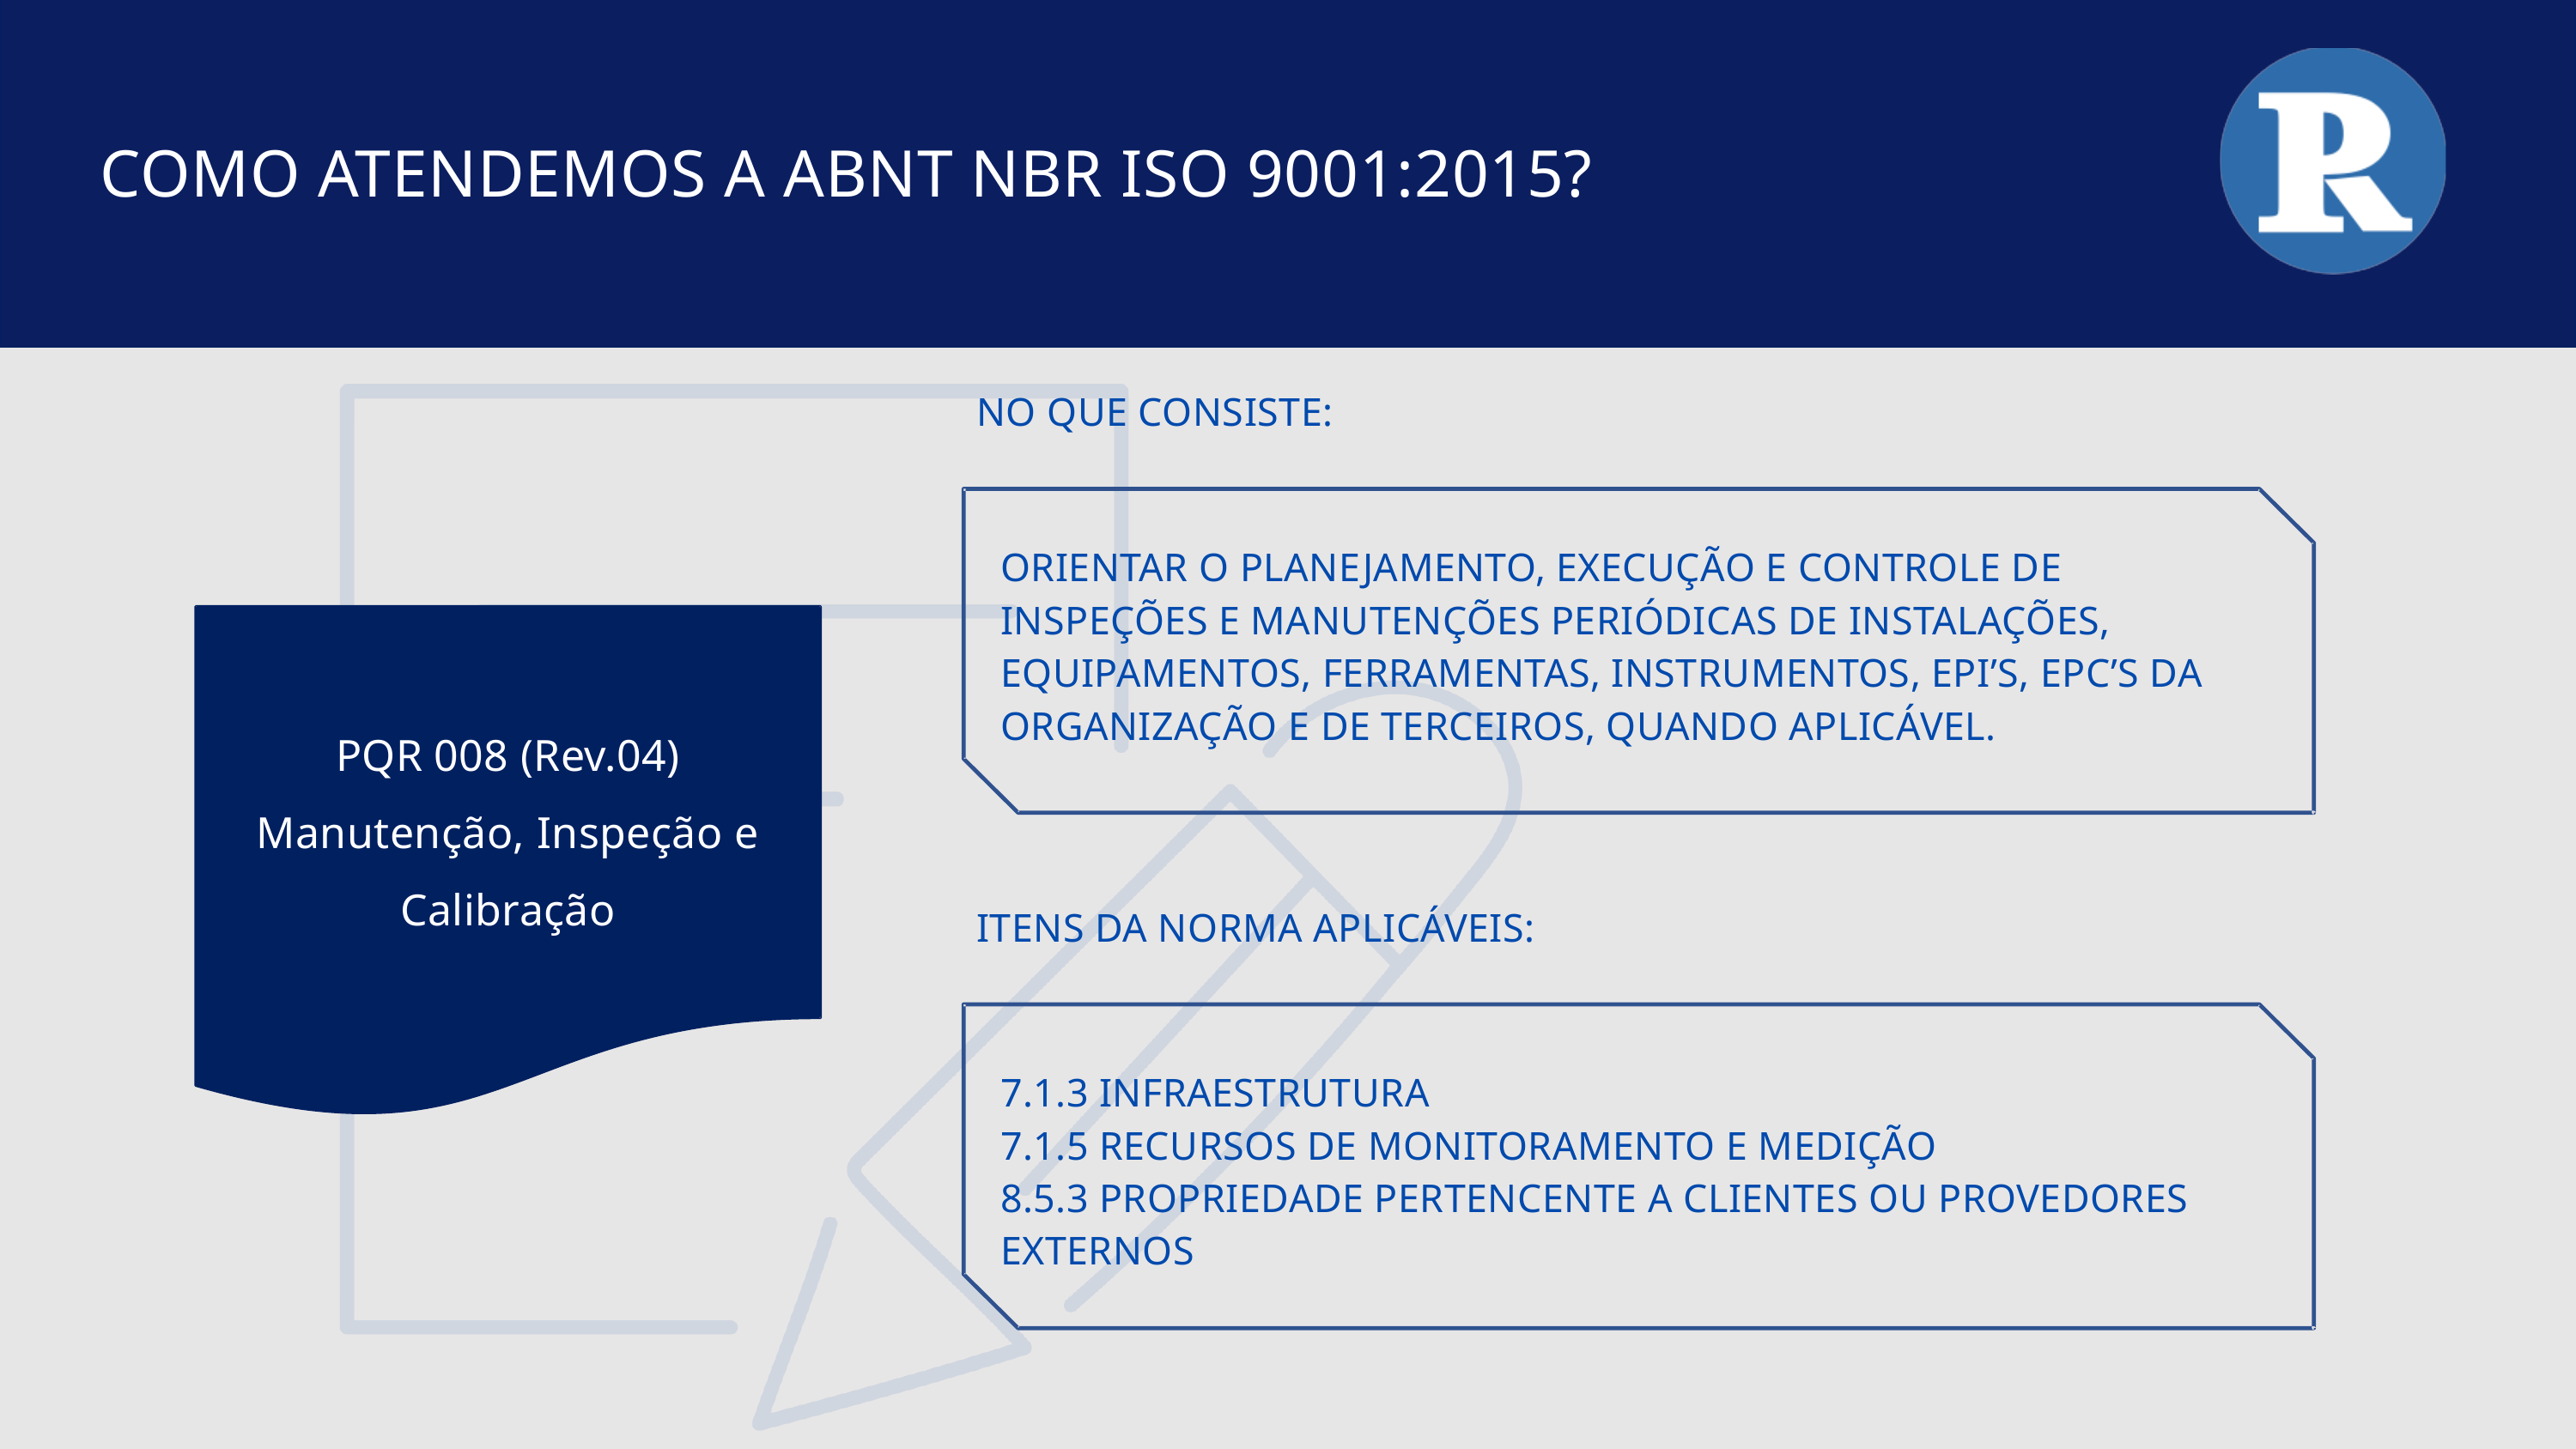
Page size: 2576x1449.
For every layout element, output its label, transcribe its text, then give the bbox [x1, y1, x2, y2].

text_box [2220, 48, 2446, 275]
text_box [961, 486, 2317, 815]
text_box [194, 604, 823, 1121]
text_box ITENS DA NORMA APLICÁVEIS: [976, 896, 2308, 950]
text_box [339, 384, 1528, 1432]
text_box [961, 1002, 2317, 1331]
text_box NO QUE CONSISTE: [976, 381, 2308, 434]
text_box COMO ATENDEMOS A ABNT NBR ISO 9001:2015? [100, 132, 2189, 210]
text_box [0, 0, 2576, 349]
